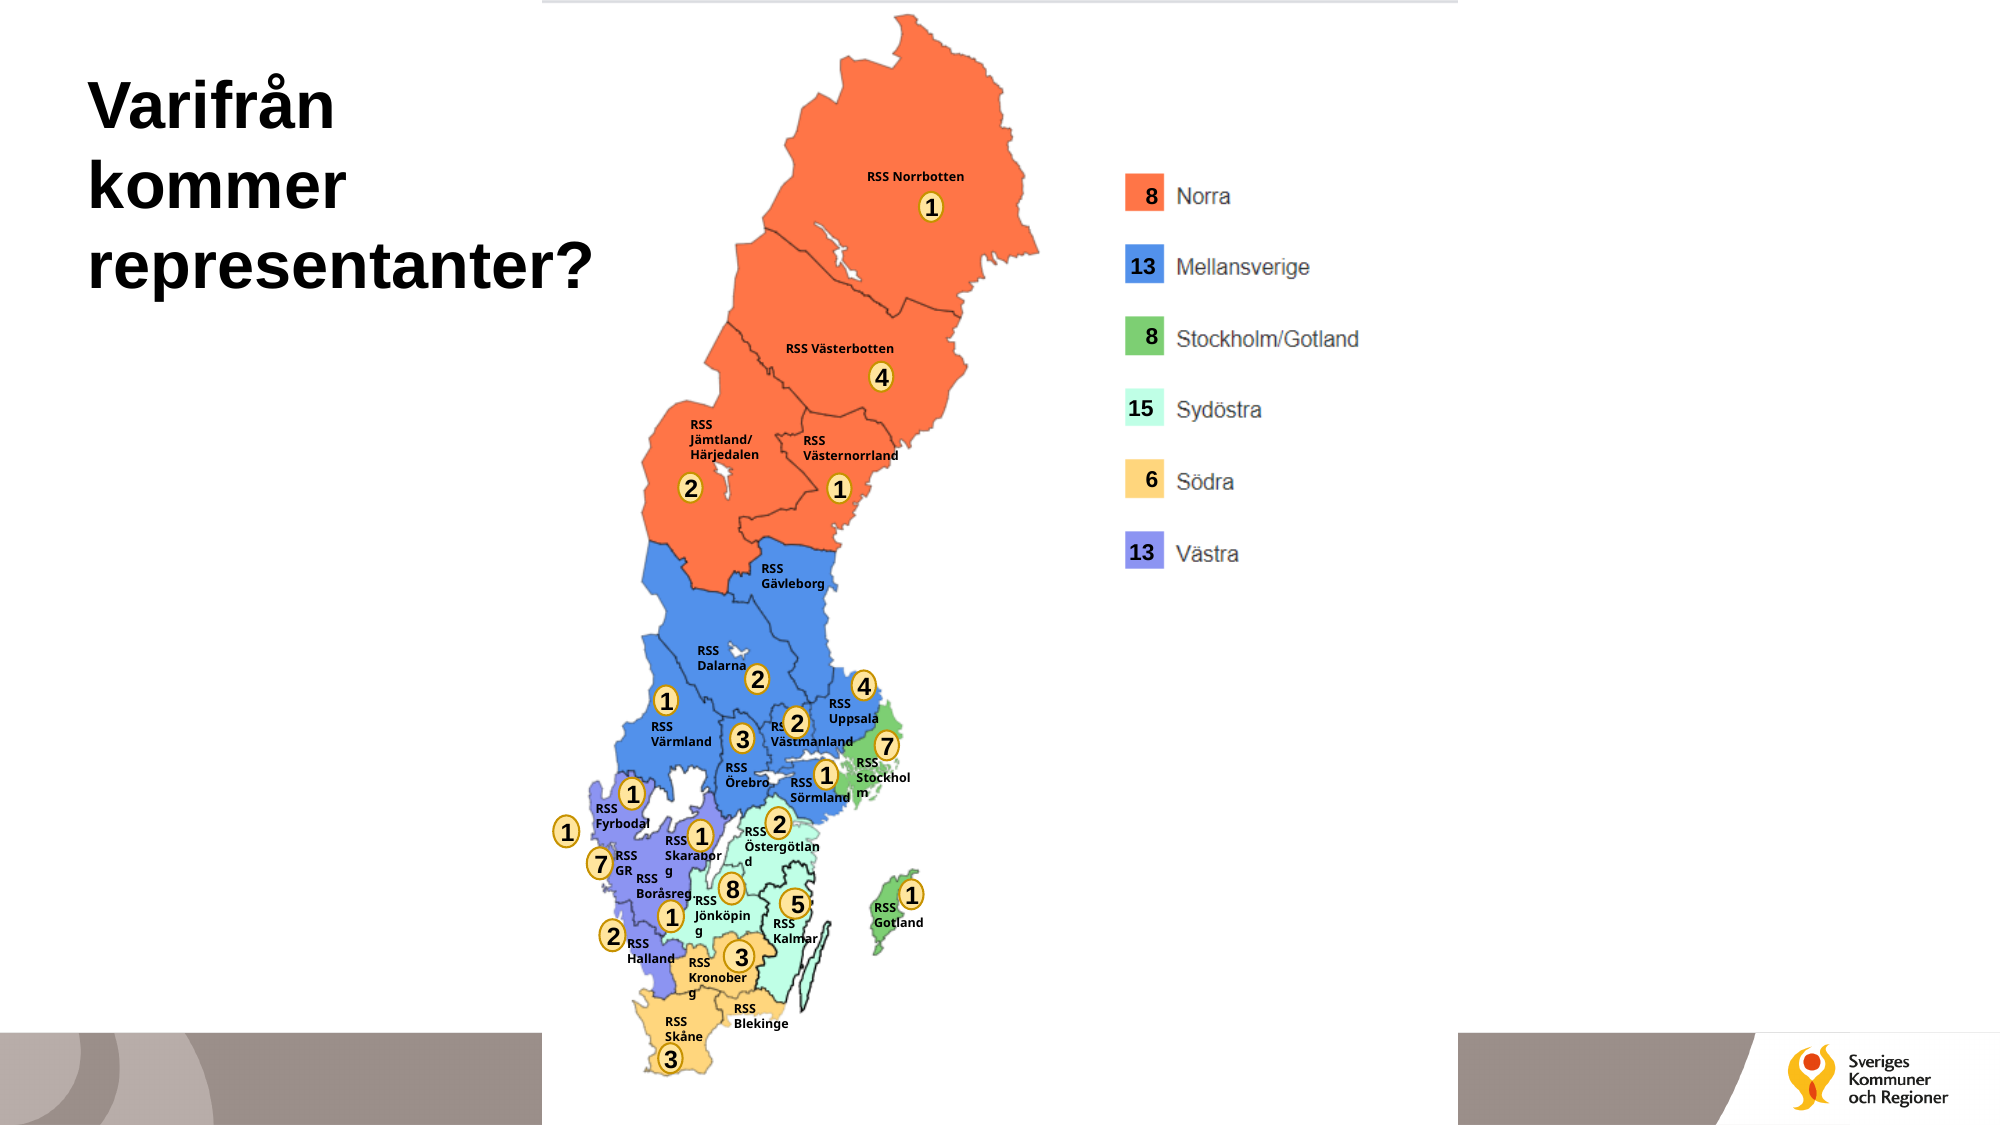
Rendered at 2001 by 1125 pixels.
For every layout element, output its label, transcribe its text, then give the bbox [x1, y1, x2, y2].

text_box Varifrån kommer representanter? [73, 54, 542, 310]
picture [0, 0, 542, 1125]
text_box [542, 0, 1458, 1125]
picture [1458, 0, 2000, 1125]
